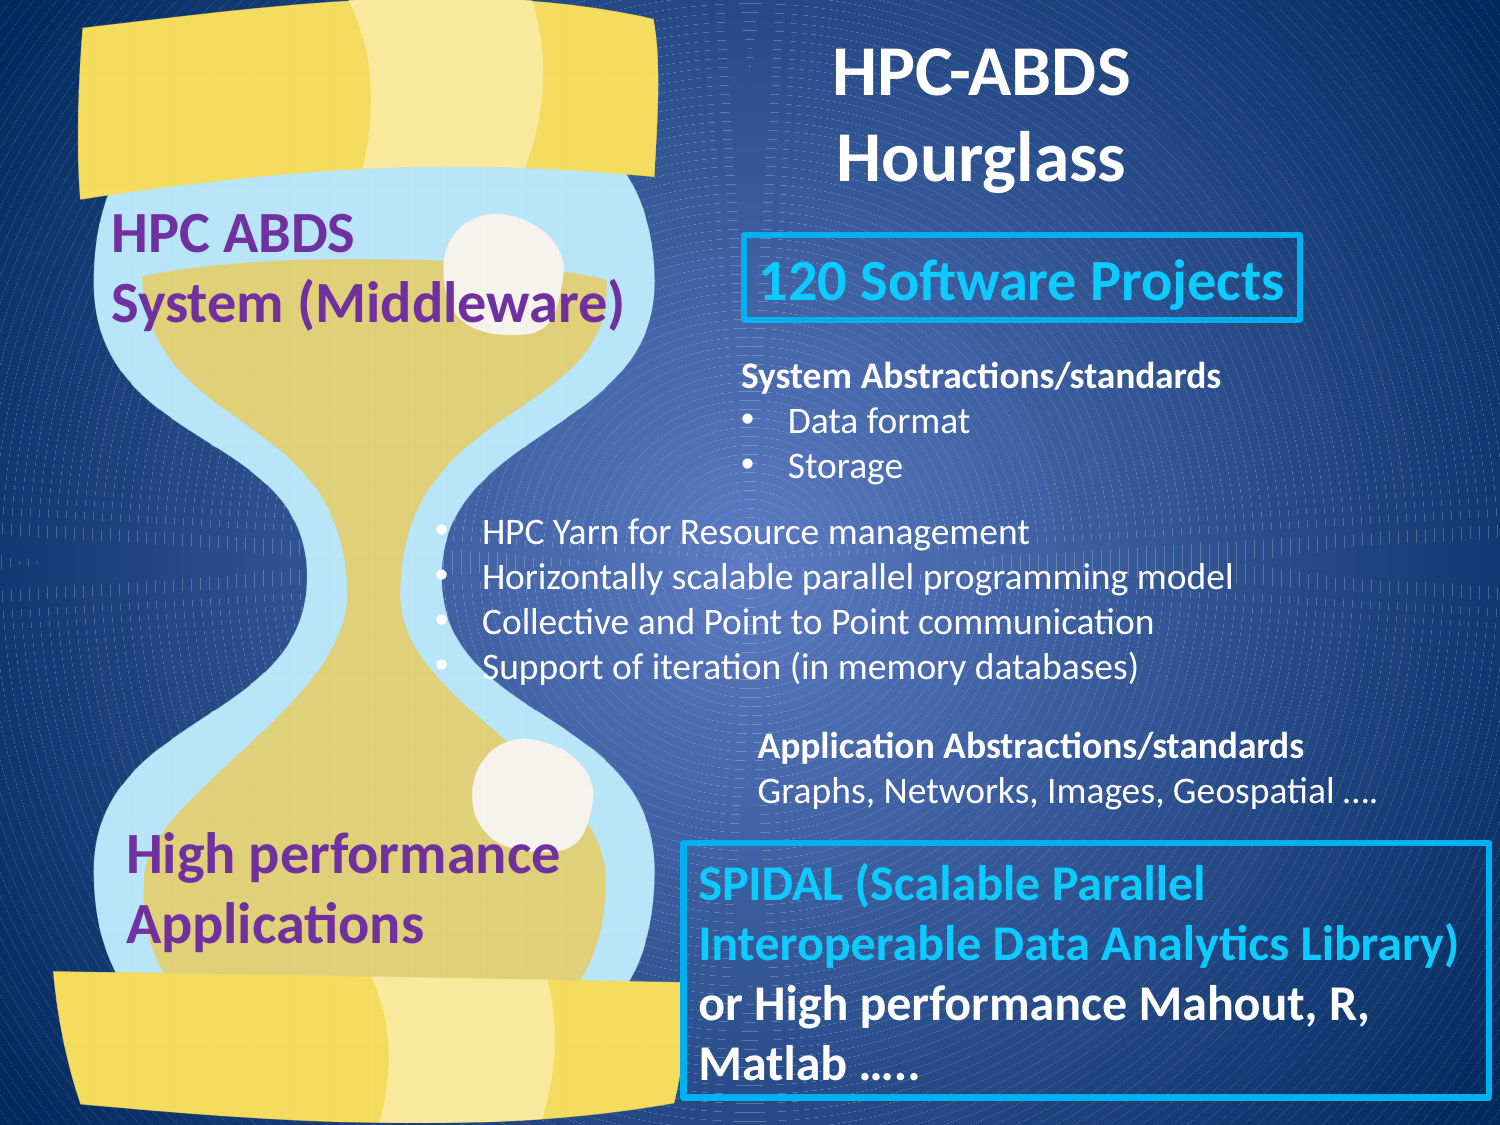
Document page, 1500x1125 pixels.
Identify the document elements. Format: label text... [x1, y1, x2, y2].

text_box System Abstractions/standards Data format Storage [726, 343, 1237, 494]
text_box Application Abstractions/standards Graphs, Networks, Images, Geospatial …. [742, 713, 1395, 819]
text_box SPIDAL (Scalable Parallel Interoperable Data Analytics Library) or High performance Mahout, R, Matlab ….. [688, 842, 1490, 1098]
text_box 120 Software Projects [744, 234, 1300, 320]
text_box HPC Yarn for Resource management Horizontally scalable parallel programming model Collective and Point to Point communication Support of iteration (in memory databases) [688, 499, 1266, 695]
title HPC-ABDS Hourglass [692, 16, 1271, 204]
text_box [53, 0, 685, 1124]
